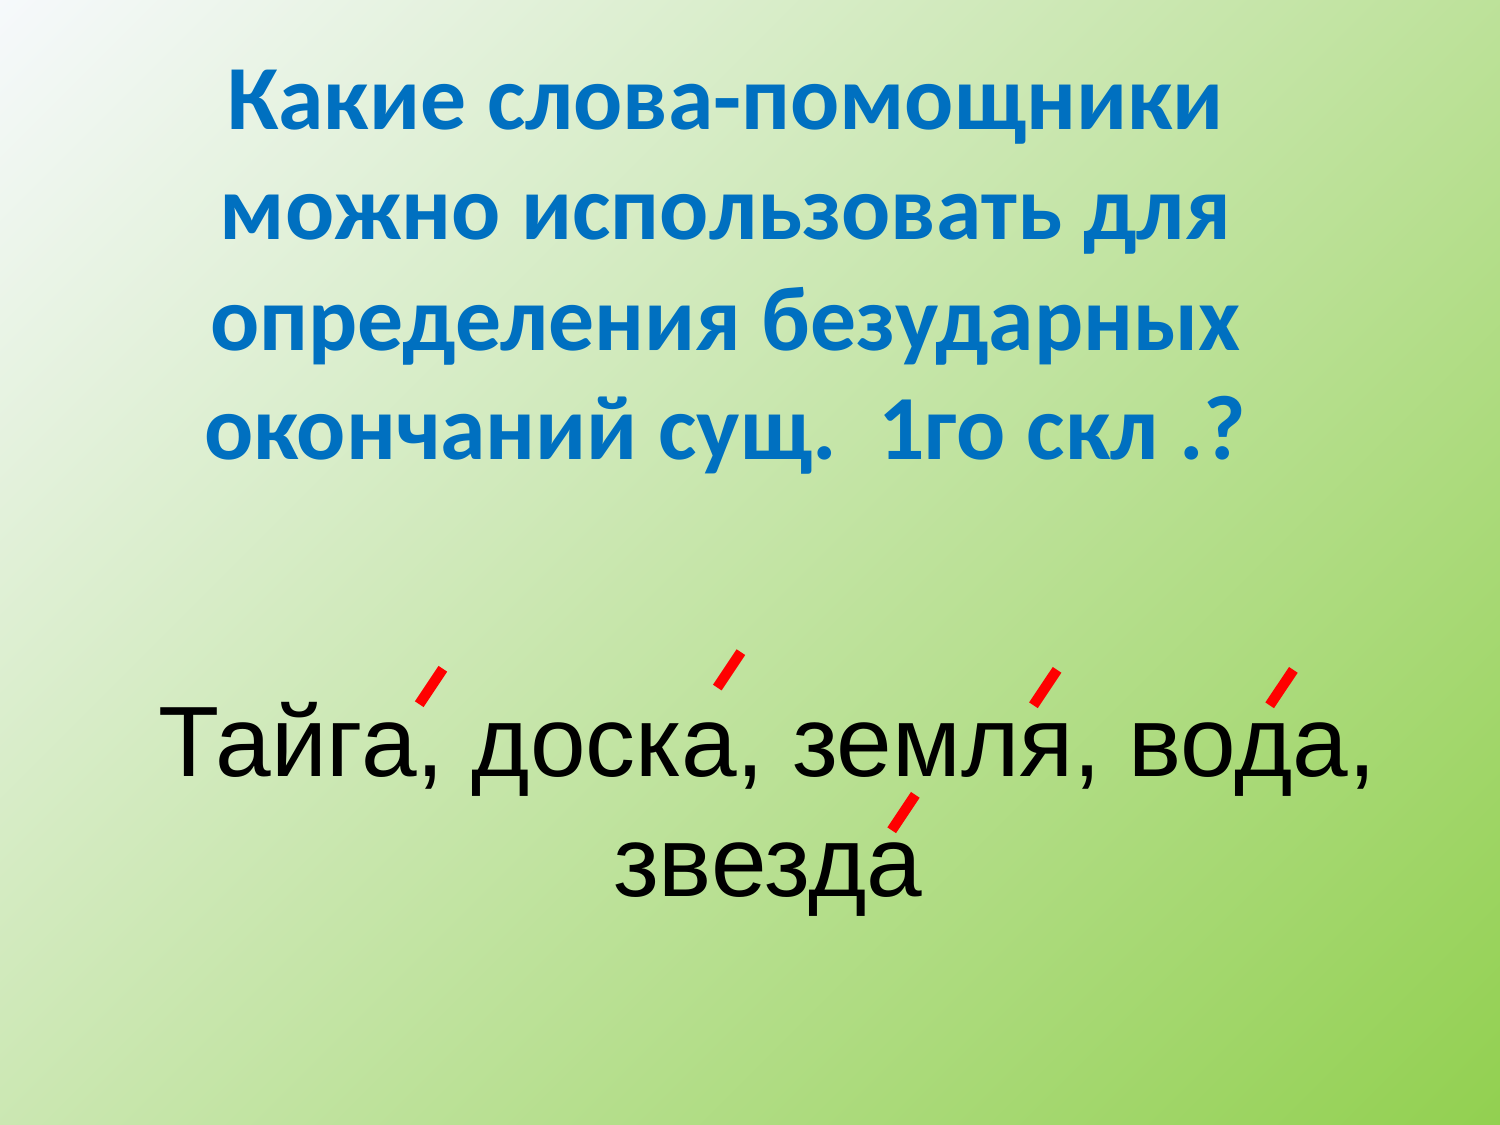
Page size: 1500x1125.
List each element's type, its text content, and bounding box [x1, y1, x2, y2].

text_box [418, 668, 444, 705]
subtitle Тайга, доска, земля, вода, звезда [88, 668, 1447, 957]
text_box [1269, 669, 1294, 706]
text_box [1033, 669, 1058, 706]
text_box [891, 794, 916, 831]
title Какие слова-помощники можно использовать для определения безударных окончаний сущ. 1го скл .? [88, 30, 1364, 273]
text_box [717, 651, 742, 688]
